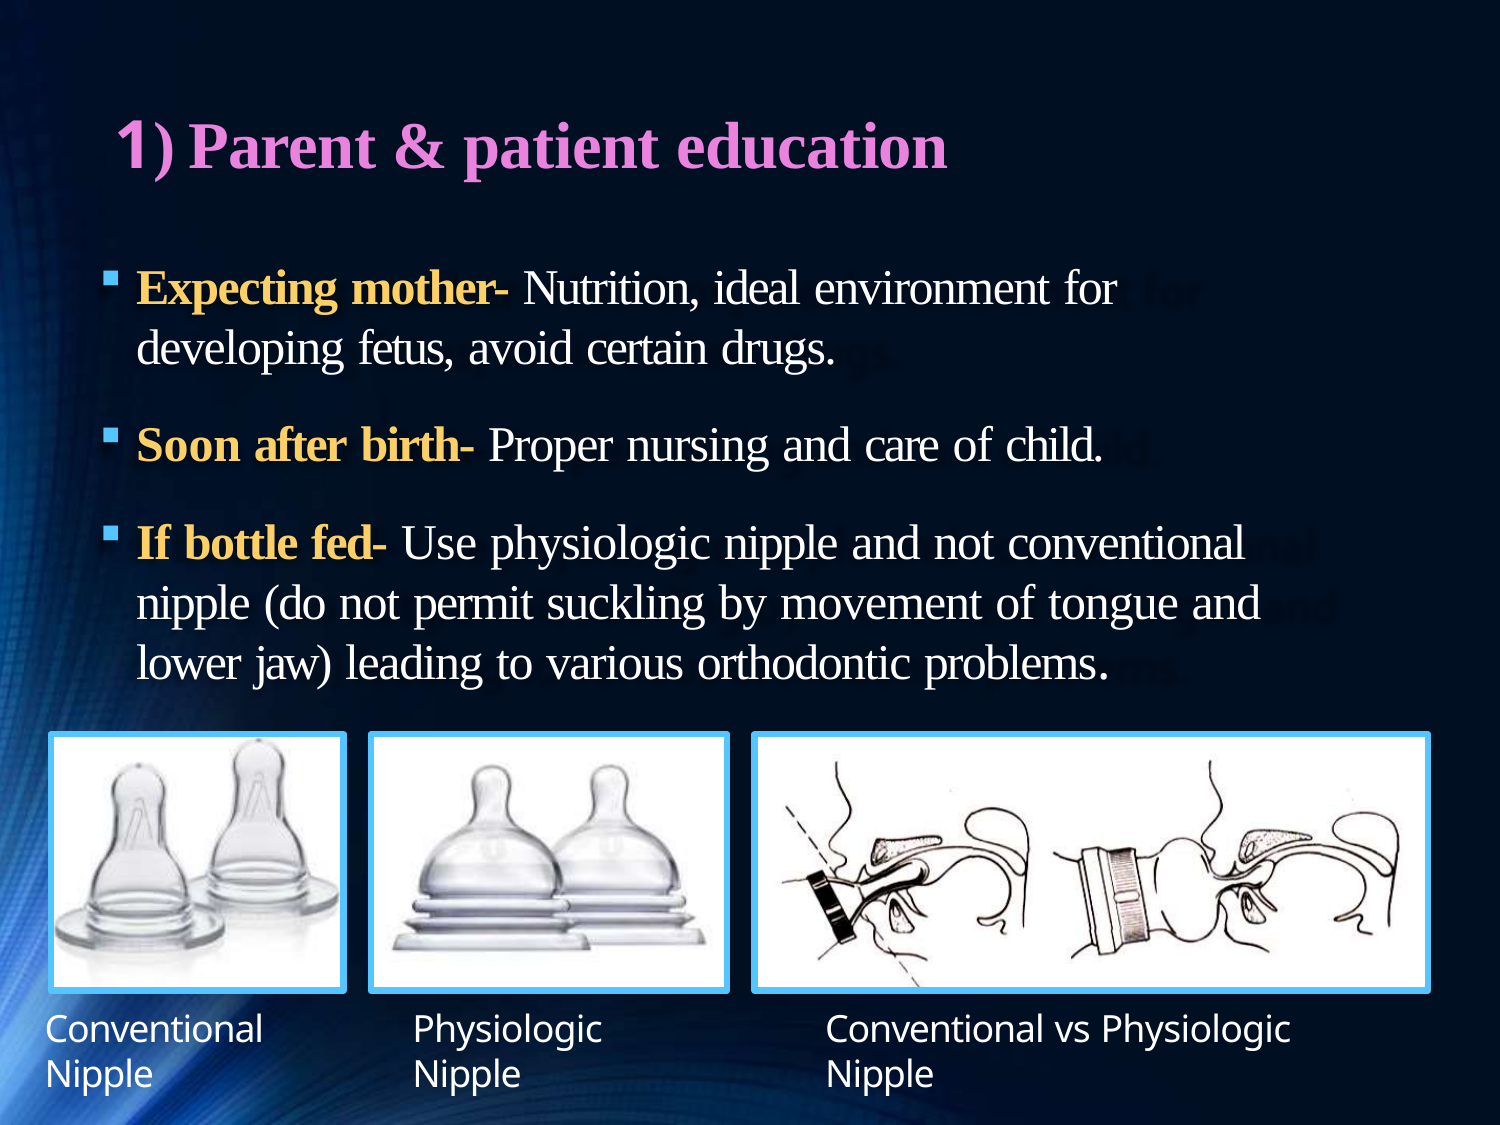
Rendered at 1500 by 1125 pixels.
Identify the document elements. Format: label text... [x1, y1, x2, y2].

picture [0, 0, 1500, 1125]
title 1) Parent & patient education [112, 99, 1030, 238]
text_box Expecting mother- Nutrition, ideal environment for developing fetus, avoid certain drugs. Soon after birth- Proper nursing and care of child. If bottle fed- Use physiologic nipple and not conventional nipple (do not permit suckling by movement of tongue and lower jaw) leading to various orthodontic problems. [97, 252, 1346, 690]
text_box Conventional vs Physiologic Nipple [823, 1003, 1368, 1096]
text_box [47, 731, 1432, 994]
text_box Conventional Nipple [42, 1003, 363, 1096]
text_box [58, 238, 1388, 729]
text_box Physiologic Nipple [410, 1003, 701, 1096]
